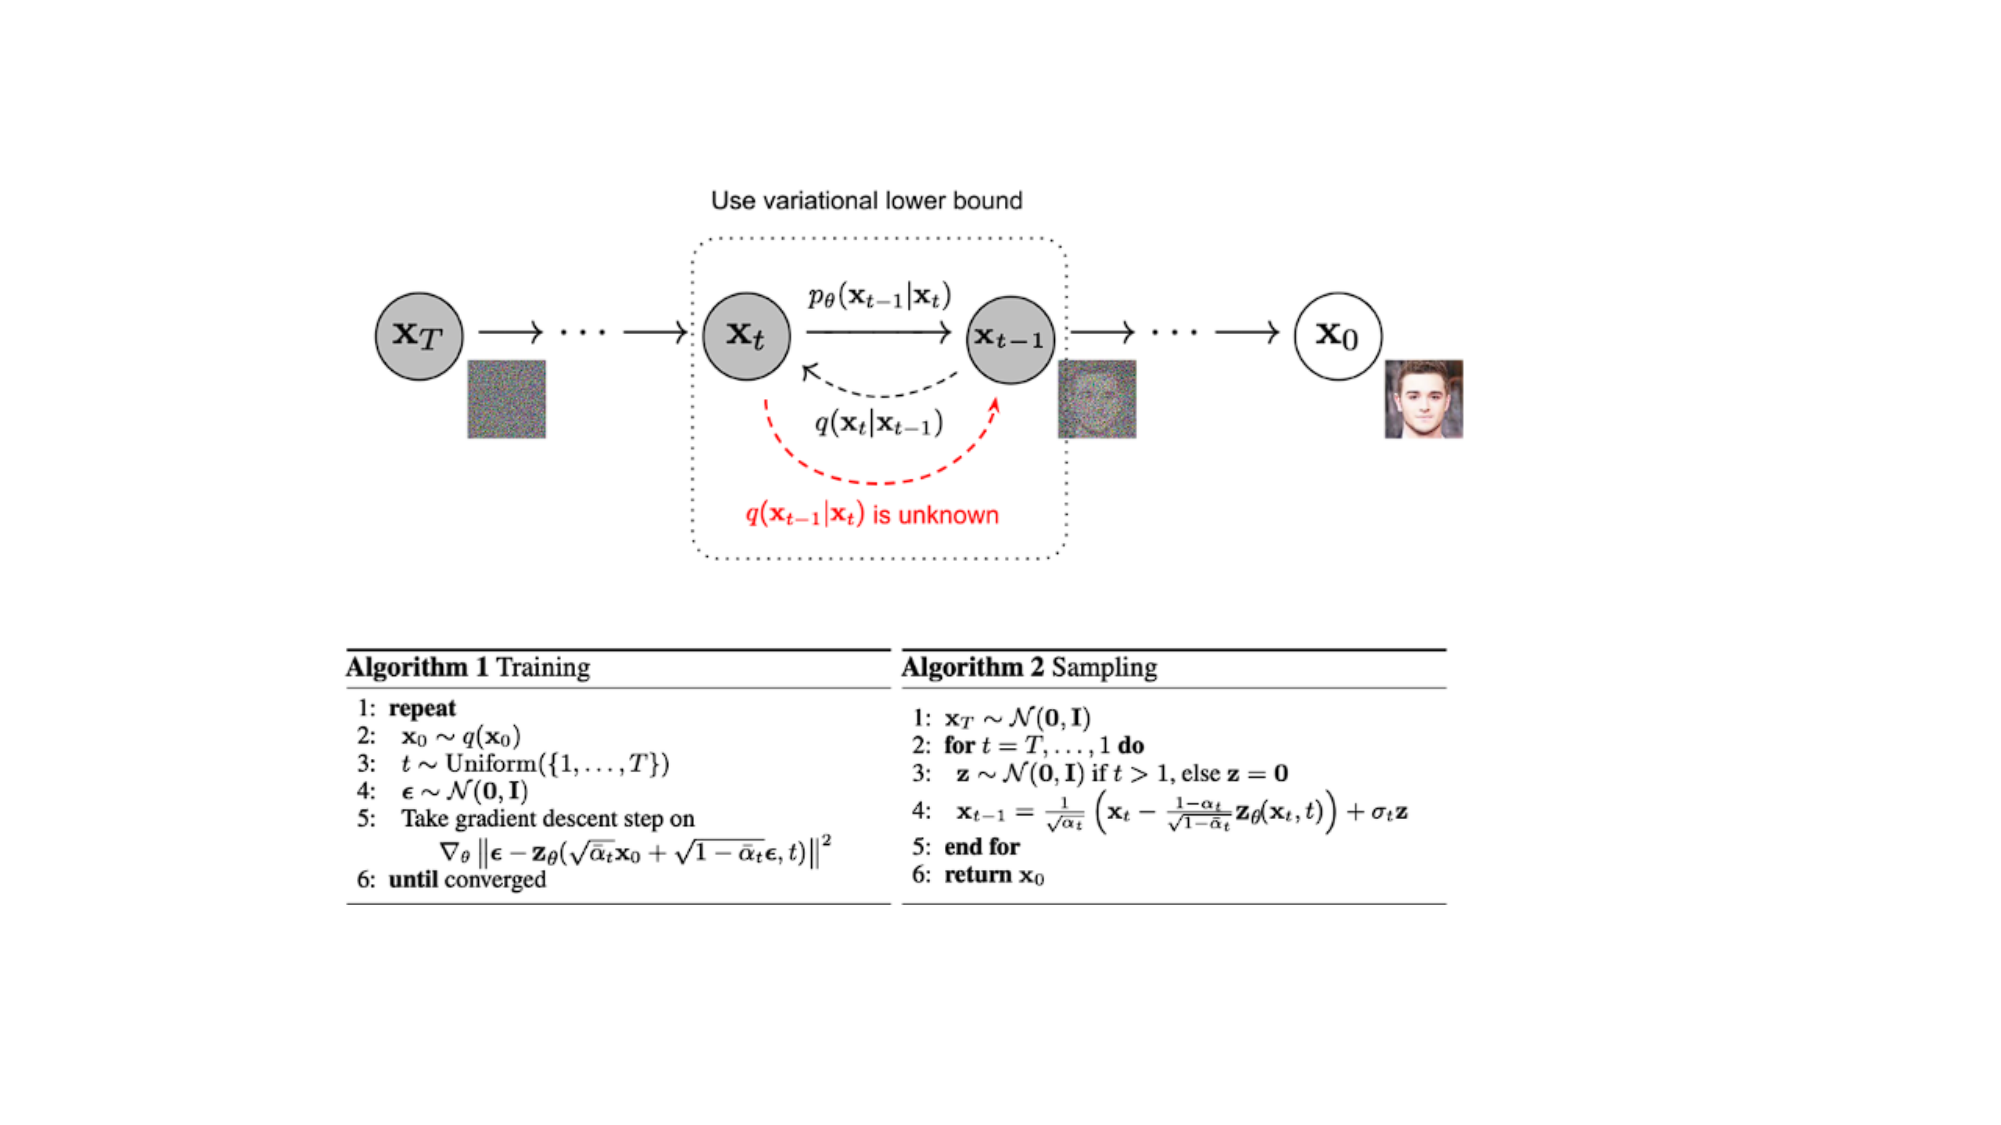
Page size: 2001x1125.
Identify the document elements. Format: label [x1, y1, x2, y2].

picture [351, 151, 1509, 578]
picture [331, 636, 1471, 905]
